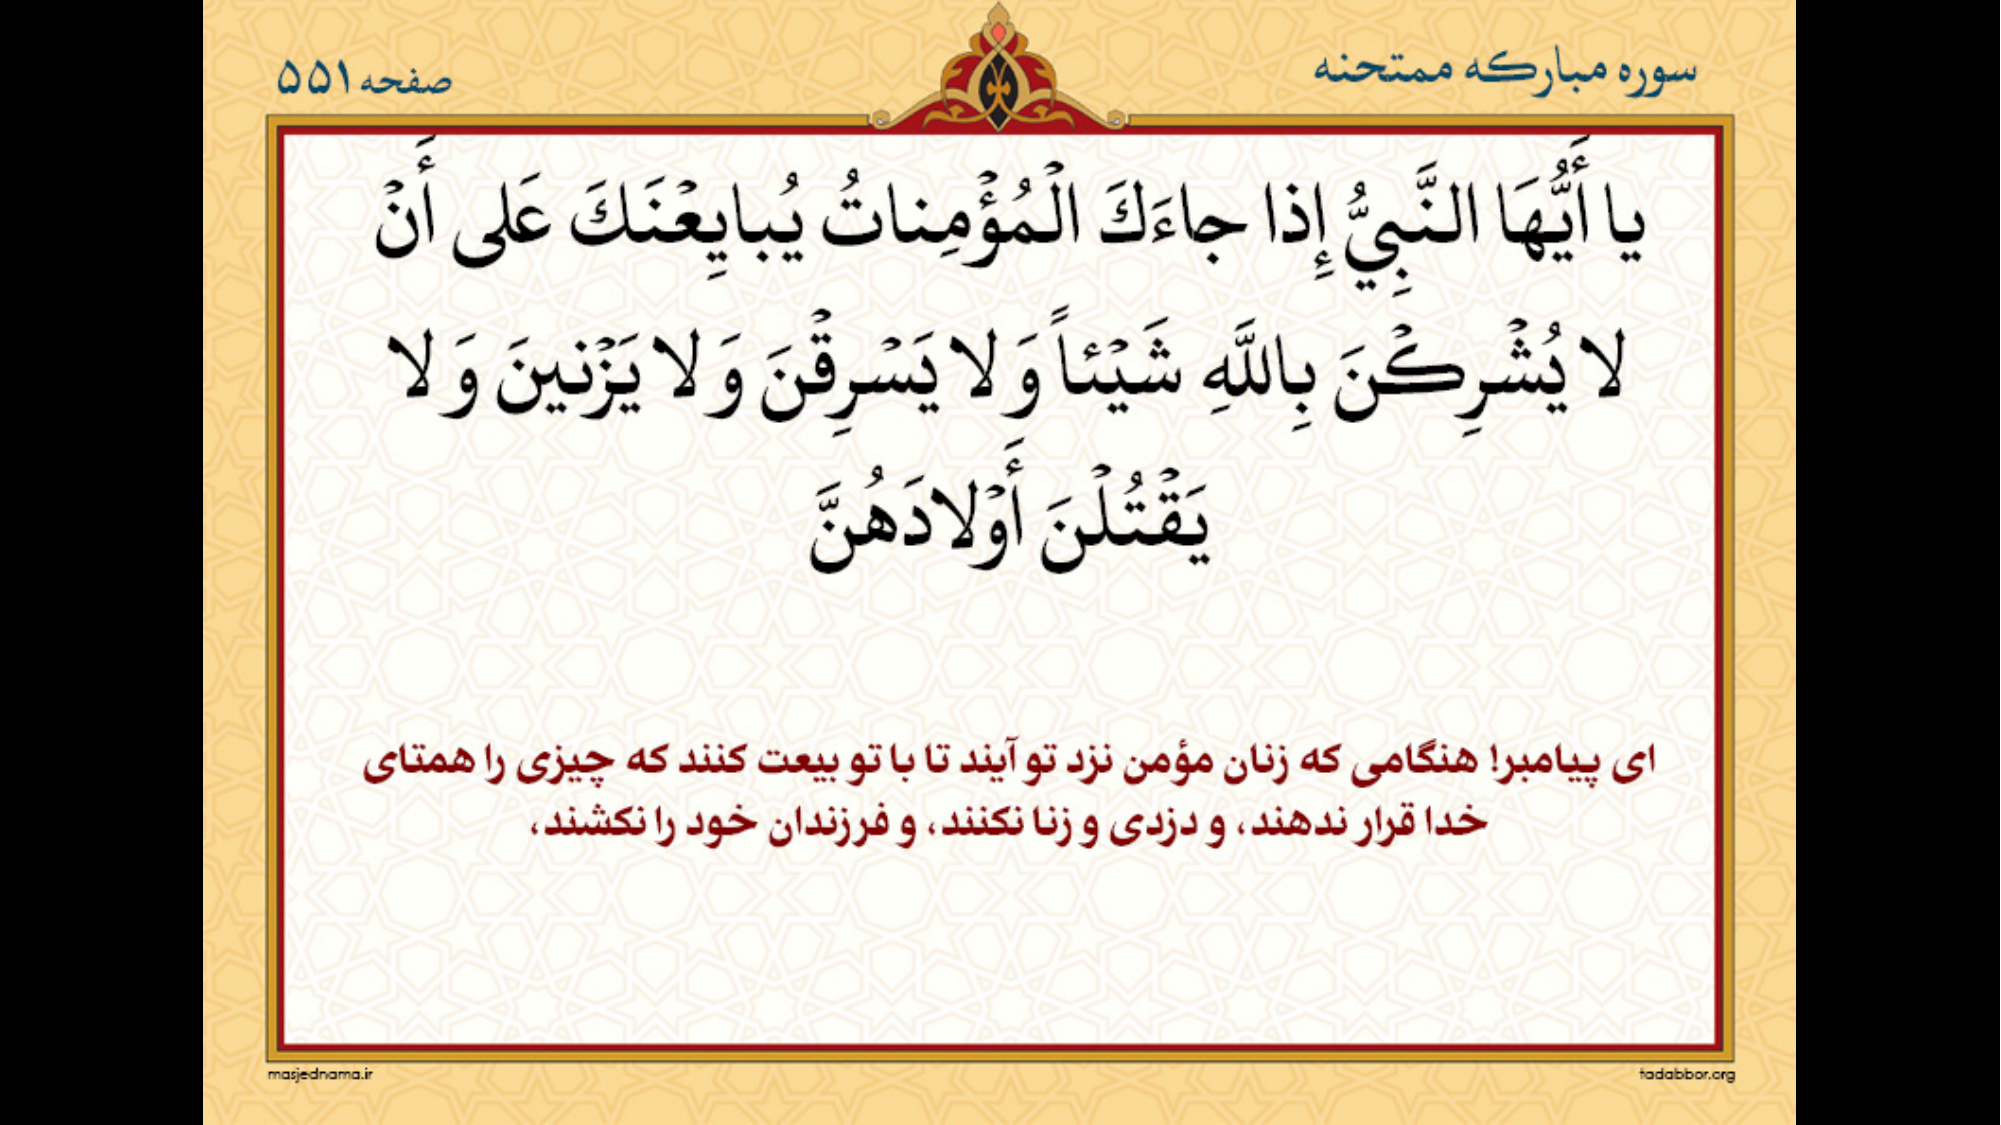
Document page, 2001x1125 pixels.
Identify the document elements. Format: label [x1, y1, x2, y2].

picture [203, 0, 1796, 1125]
